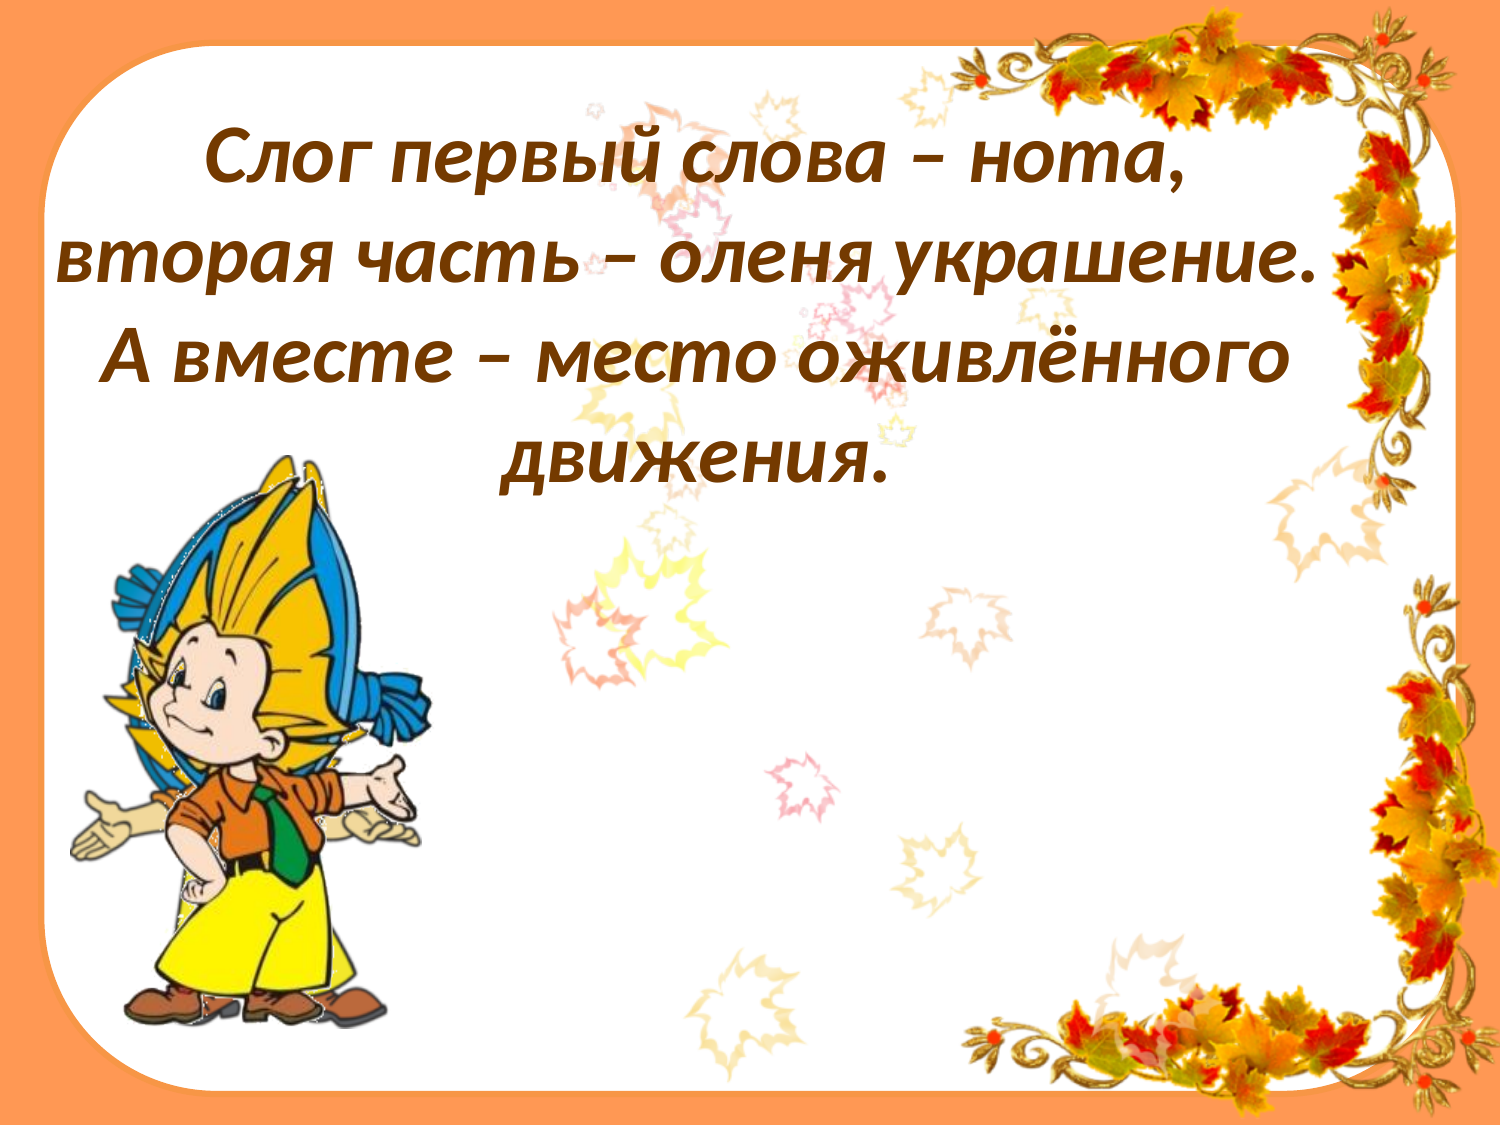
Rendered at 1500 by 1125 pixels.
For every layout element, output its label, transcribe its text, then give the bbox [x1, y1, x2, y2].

picture [17, 455, 1500, 1125]
text_box Слог первый слова – нота, вторая часть – оленя украшение. А вместе – место оживлённого движения. [0, 92, 1412, 807]
picture [206, 0, 1465, 523]
